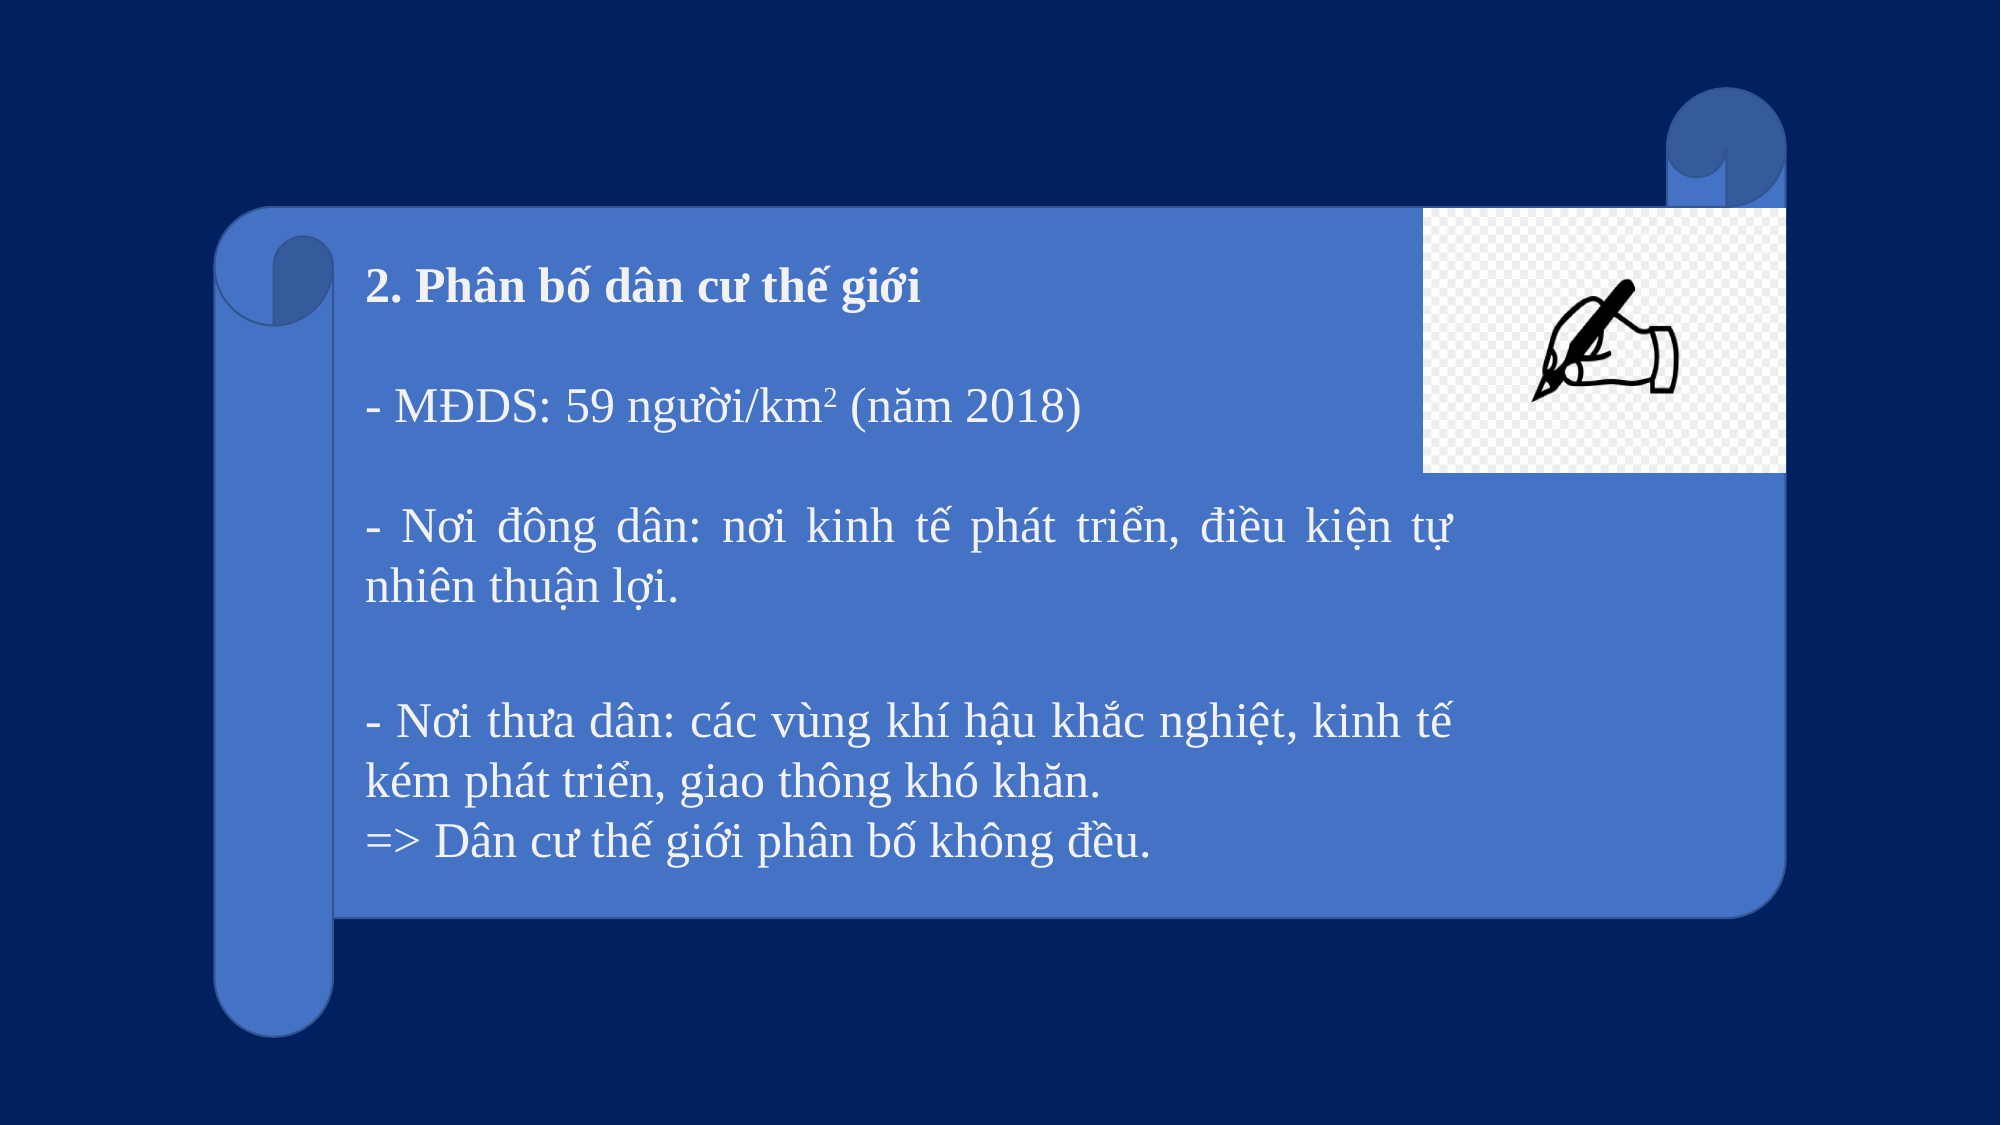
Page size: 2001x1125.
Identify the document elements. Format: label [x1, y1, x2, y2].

text_box [214, 88, 1786, 1037]
